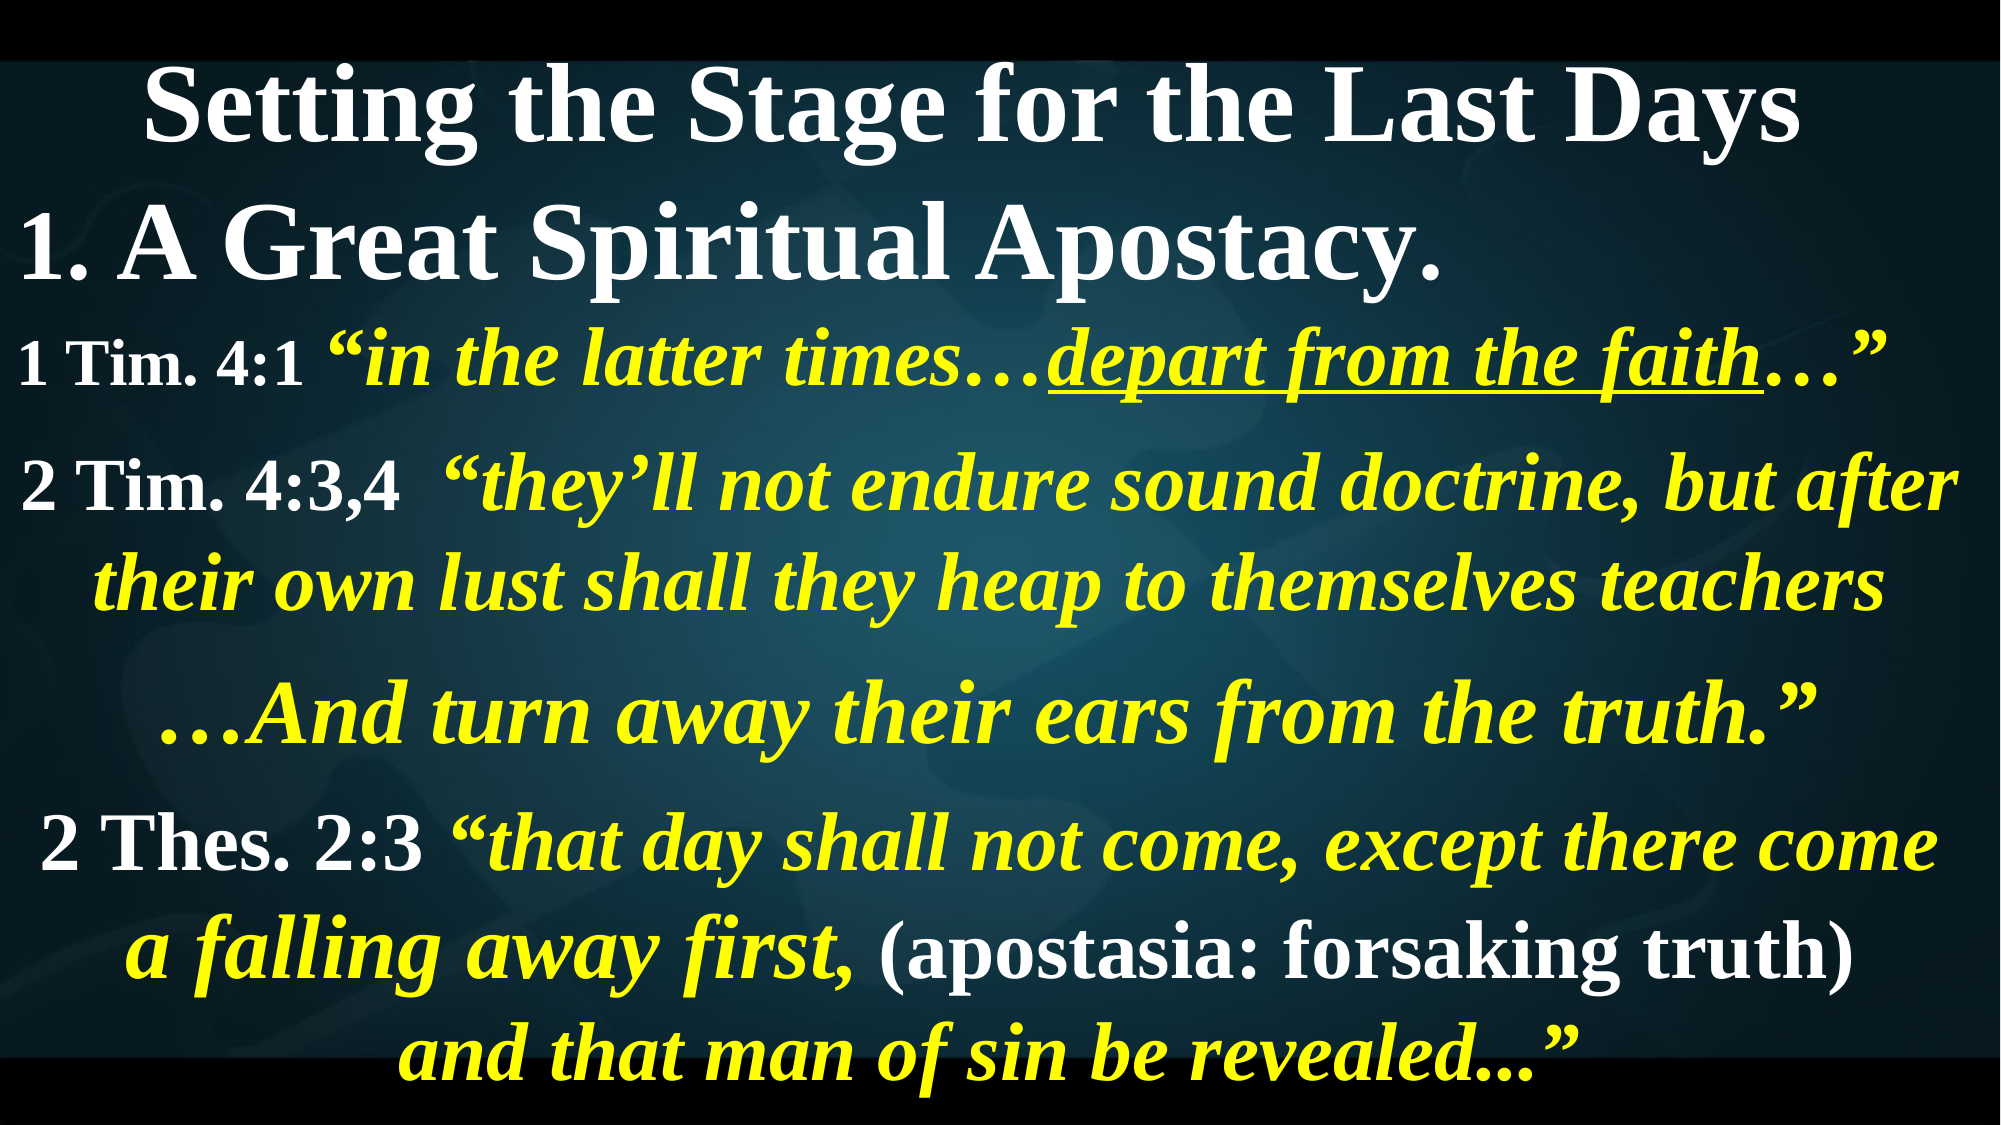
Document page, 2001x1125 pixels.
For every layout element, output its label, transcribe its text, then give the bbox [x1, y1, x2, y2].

list Setting the Stage for the Last Days 1. A Great Spiritual Apostacy. 1 Tim. 4:1 “in the latter times…depart from the faith…” 2 Tim. 4:3,4 “they’ll not endure sound doctrine, but after their own lust shall they heap to themselves teachers …And turn away their ears from the truth.” 2 Thes. 2:3 “that day shall not come, except there come a falling away first, (apostasia: forsaking truth) and that man of sin be revealed...” [12, 12, 2000, 1100]
picture [0, 0, 2001, 1125]
